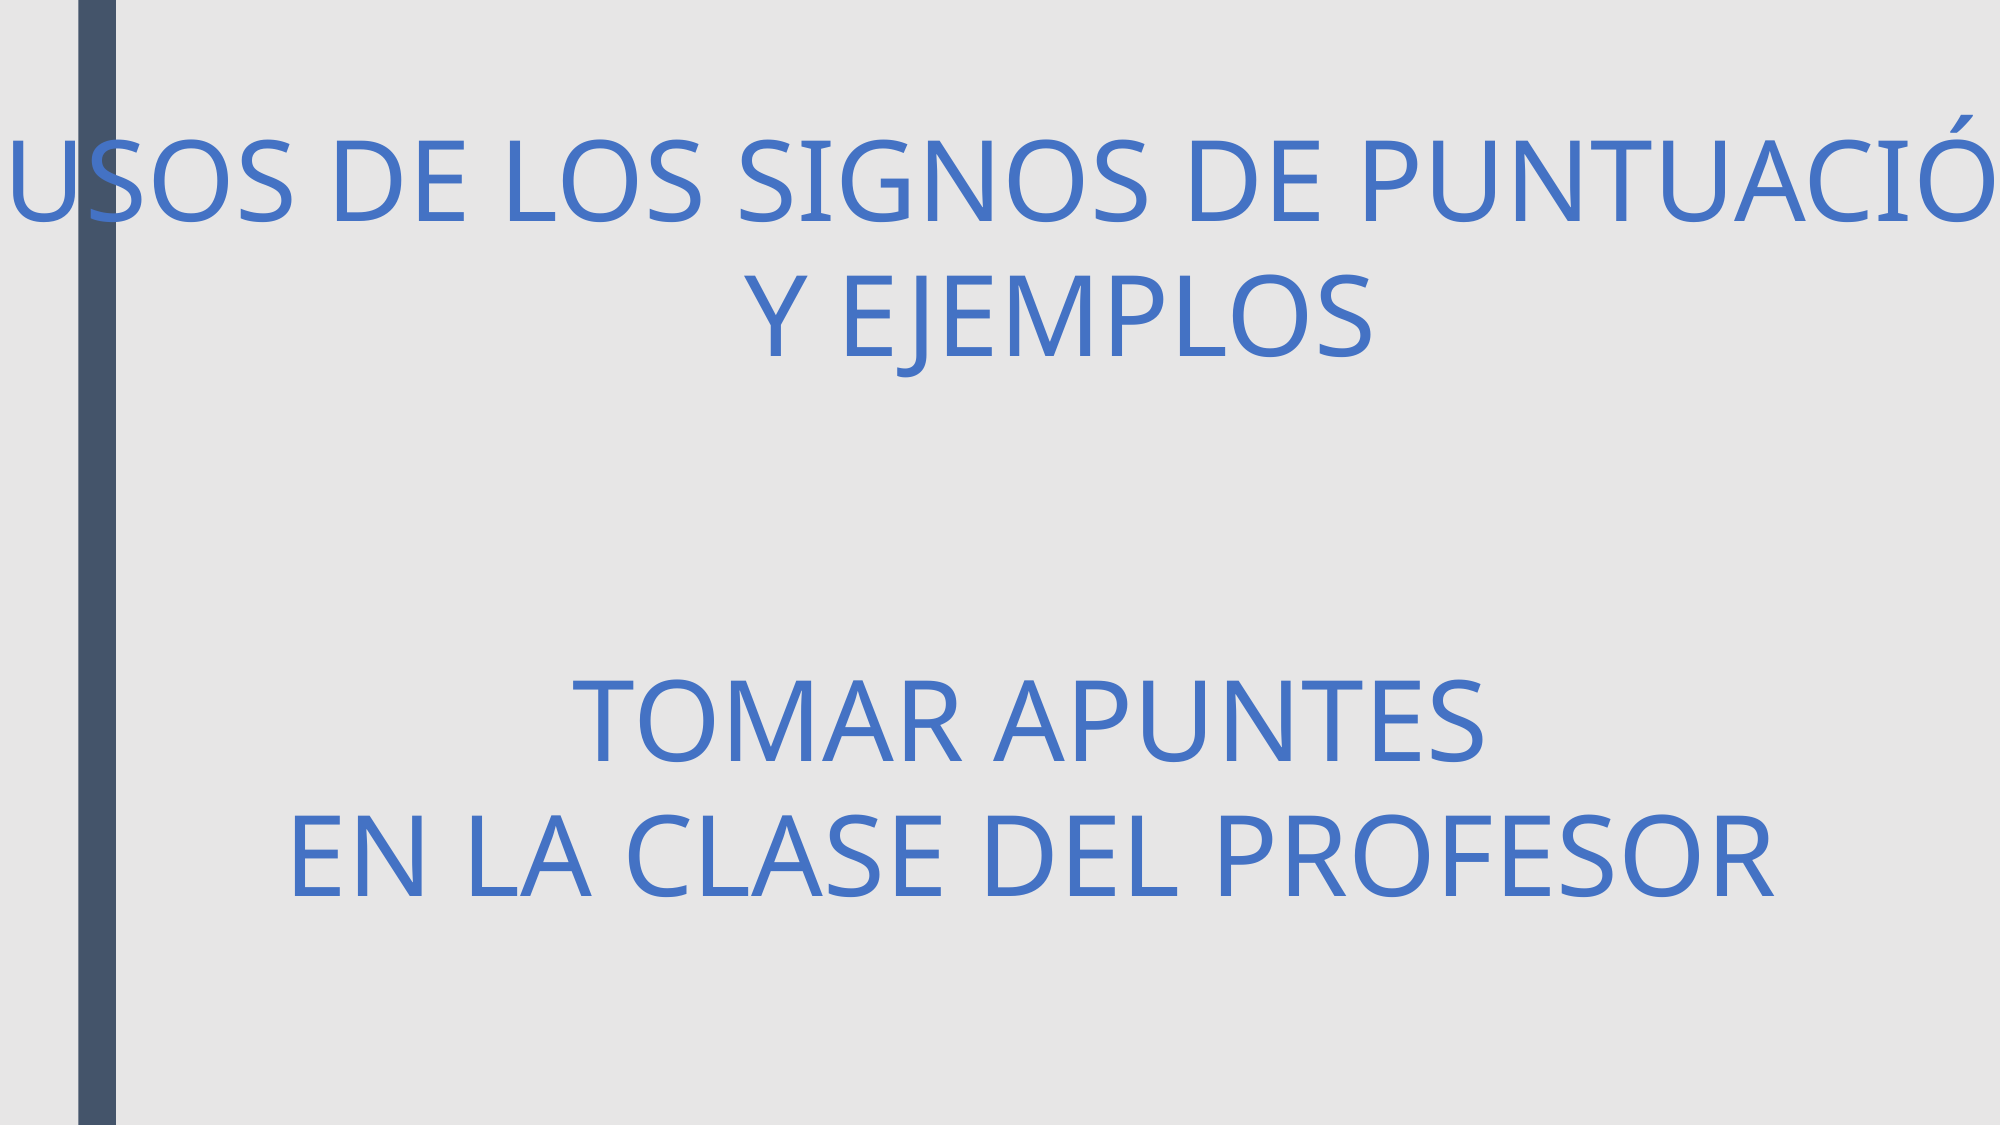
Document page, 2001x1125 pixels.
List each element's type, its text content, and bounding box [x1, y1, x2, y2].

text_box USOS DE LOS SIGNOS DE PUNTUACIÓN Y EJEMPLOS TOMAR APUNTES EN LA CLASE DEL PROFESOR [0, 101, 2000, 927]
